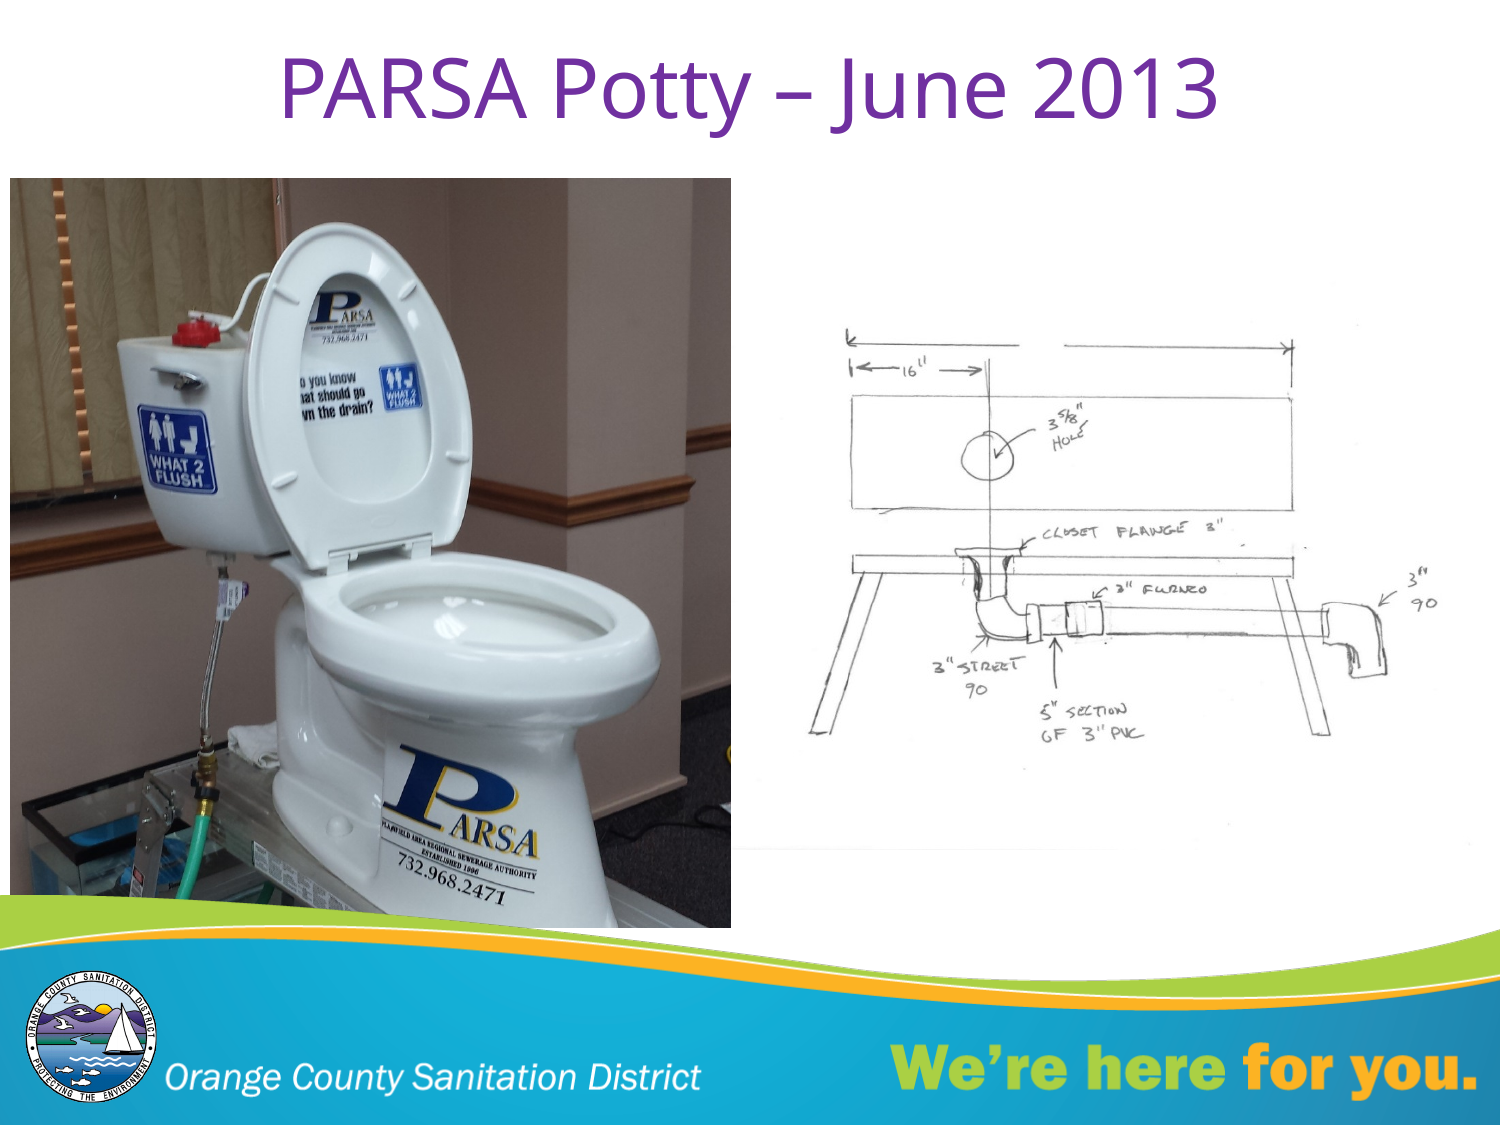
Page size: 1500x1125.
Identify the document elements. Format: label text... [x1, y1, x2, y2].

picture [10, 177, 1500, 895]
text_box PARSA Potty – June 2013 [0, 0, 1500, 171]
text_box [0, 895, 1500, 1125]
